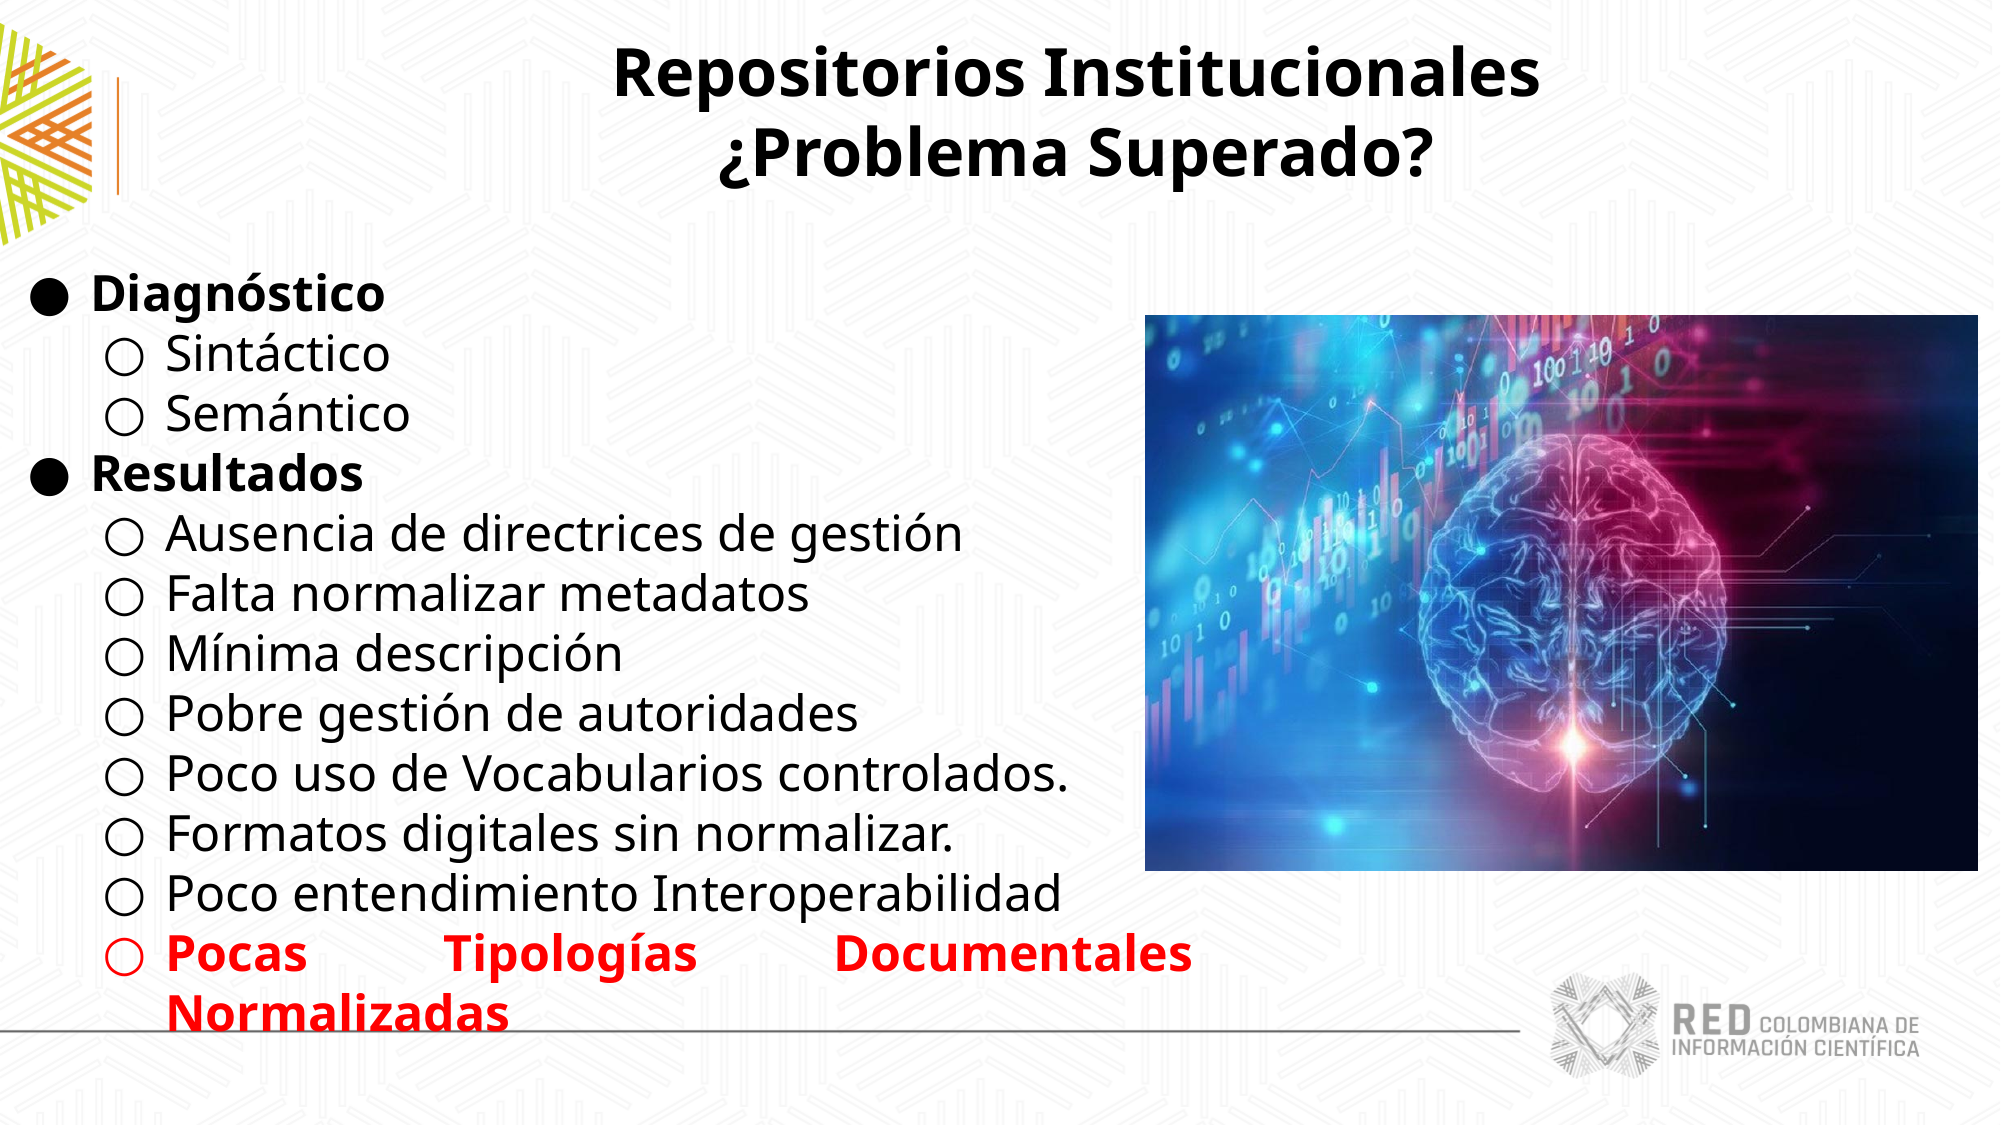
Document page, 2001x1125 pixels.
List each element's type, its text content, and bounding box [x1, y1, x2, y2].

picture [0, 0, 2001, 1125]
text_box Diagnóstico Sintáctico Semántico Resultados Ausencia de directrices de gestión Falta normalizar metadatos Mínima descripción Pobre gestión de autoridades Poco uso de Vocabularios controlados. Formatos digitales sin normalizar. Poco entendimiento Interoperabilidad Pocas Tipologías Documentales Normalizadas [0, 253, 1209, 1098]
text_box Repositorios Institucionales ¿Problema Superado? [175, 21, 1978, 118]
